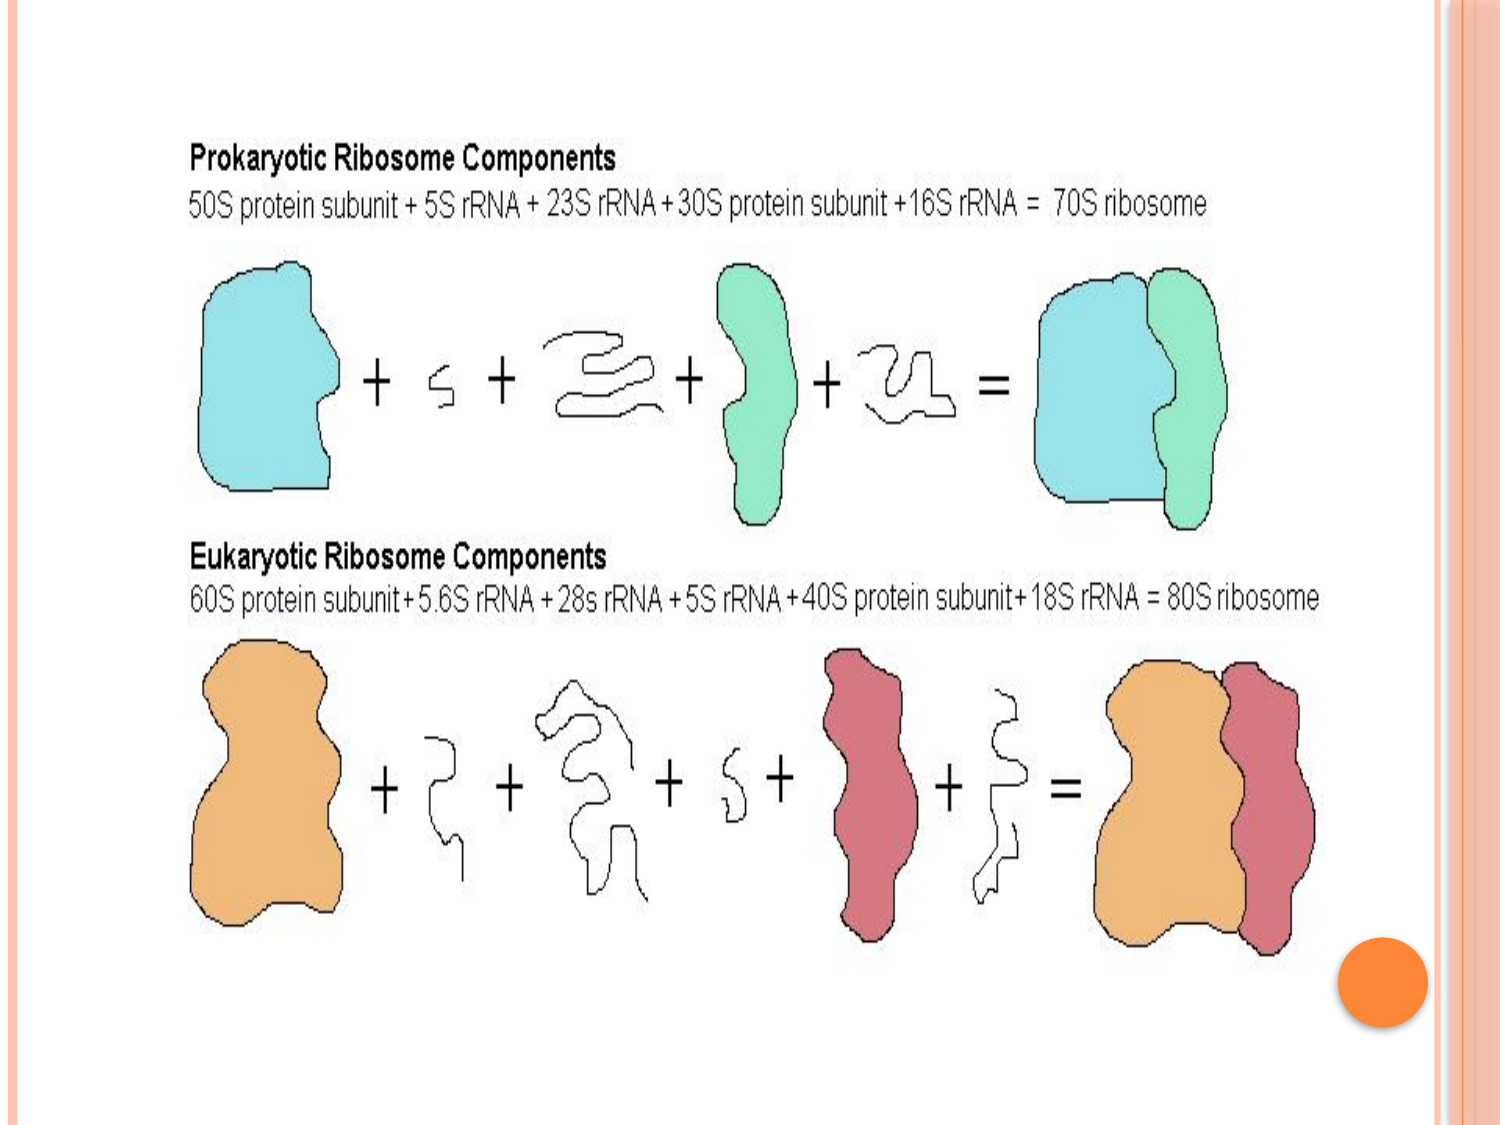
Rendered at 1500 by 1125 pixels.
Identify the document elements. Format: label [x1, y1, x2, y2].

list [186, 136, 1326, 976]
